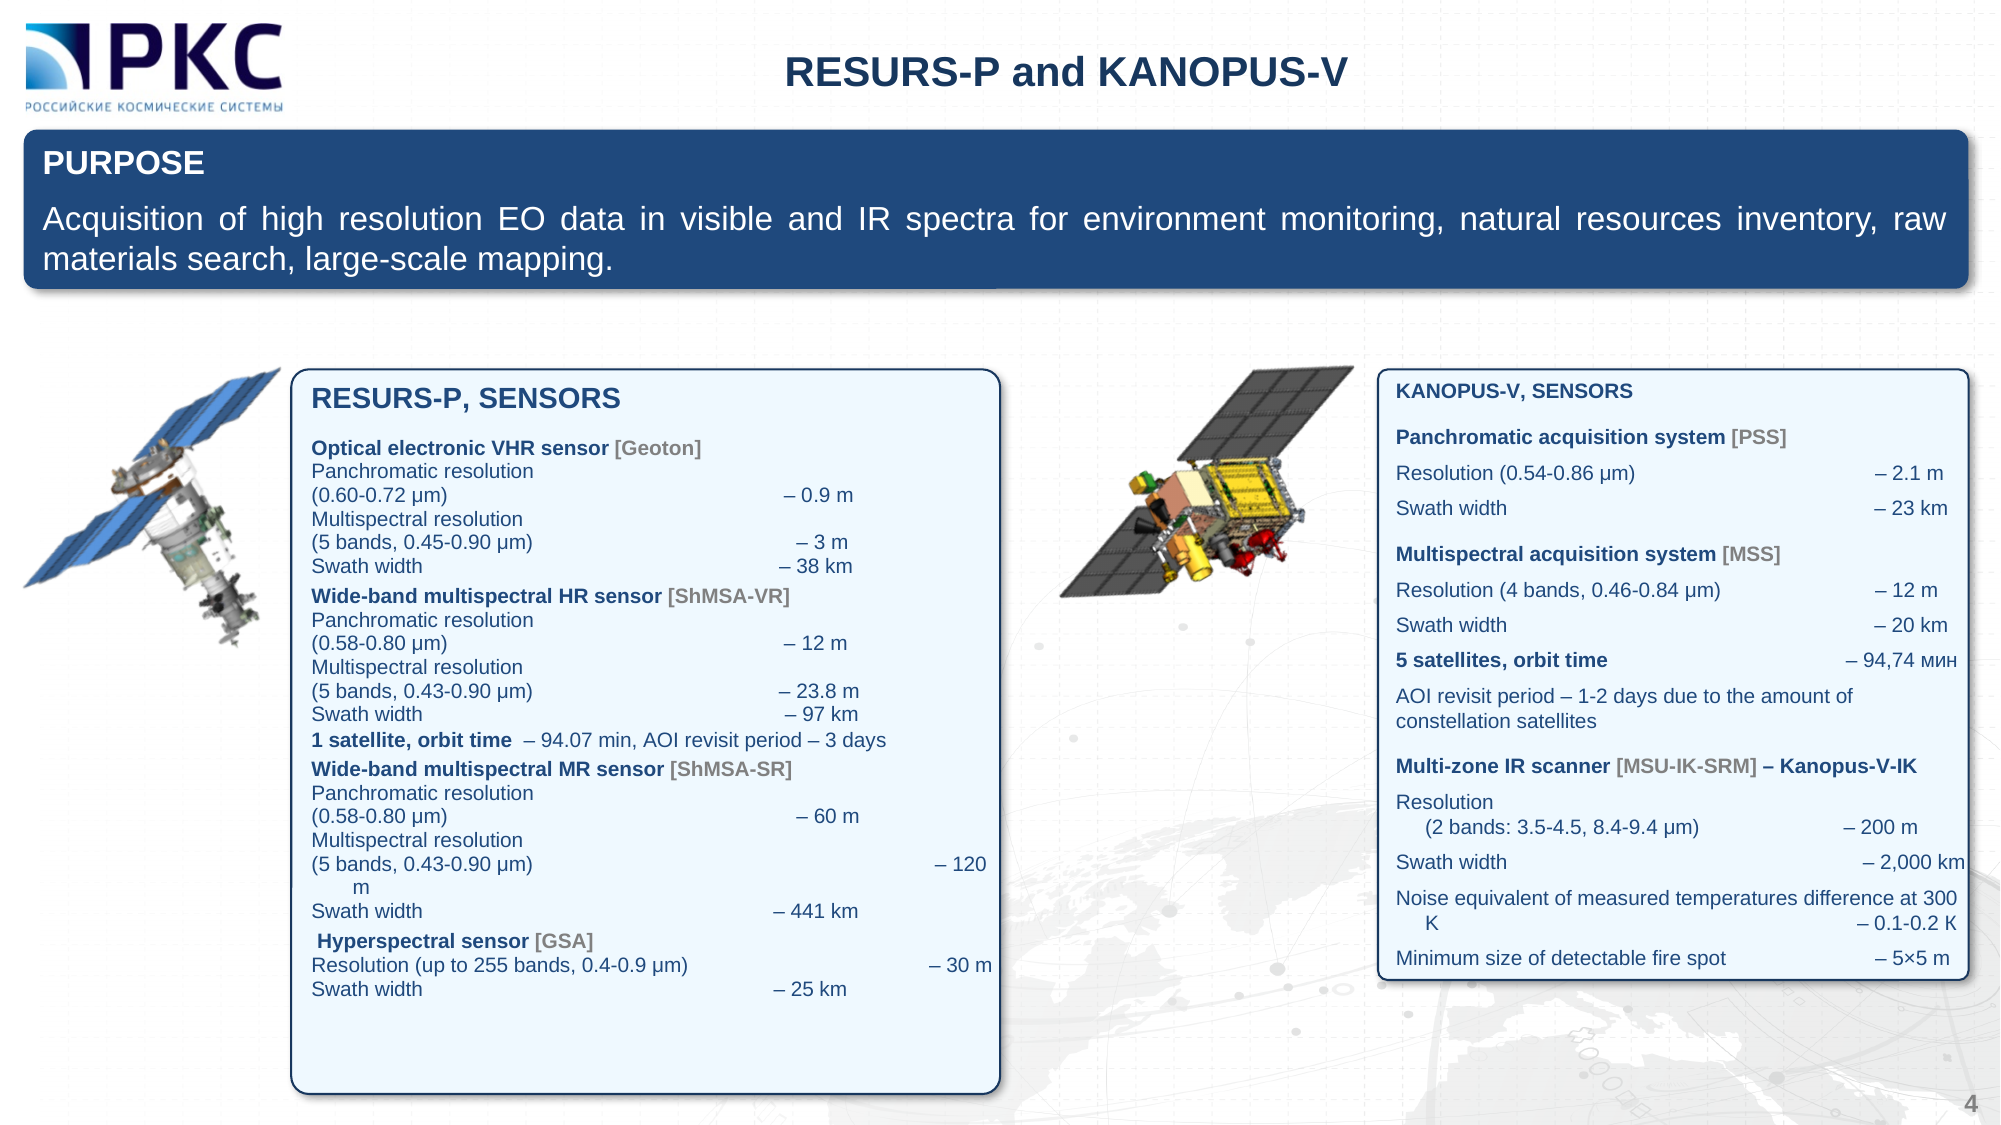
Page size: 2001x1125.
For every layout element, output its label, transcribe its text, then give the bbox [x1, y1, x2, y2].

text_box RESURS-P, SENSORS Optical electronic VHR sensor [Geoton] Panchromatic resolution (0.60-0.72 μm) – 0.9 m Multispectral resolution (5 bands, 0.45-0.90 μm) – 3 m Swath width – 38 km Wide-band multispectral HR sensor [ShMSA-VR] Panchromatic resolution (0.58-0.80 μm) – 12 m Multispectral resolution (5 bands, 0.43-0.90 μm) – 23.8 m Swath width – 97 km 1 satellite, orbit time – 94.07 min, AOI revisit period – 3 days Wide-band multispectral MR sensor [ShMSA-SR] Panchromatic resolution (0.58-0.80 μm) – 60 m Multispectral resolution (5 bands, 0.43-0.90 μm) – 120 m Swath width – 441 km Hyperspectral sensor [GSA] Resolution (up to 255 bands, 0.4-0.9 μm) – 30 m Swath width – 25 km [289, 367, 1003, 1097]
picture [0, 0, 2001, 1125]
text_box RESURS-P and KANOPUS-V [769, 39, 1378, 100]
text_box PURPOSE Acquisition of high resolution EO data in visible and IR spectra for environment monitoring, natural resources inventory, raw materials search, large-scale mapping. [21, 127, 1971, 291]
text_box KANOPUS-V, SENSORS Panchromatic acquisition system [PSS] Resolution (0.54-0.86 μm) – 2.1 m Swath width – 23 km Multispectral acquisition system [MSS] Resolution (4 bands, 0.46-0.84 μm) – 12 m Swath width – 20 km 5 satellites, orbit time – 94,74 мин AOI revisit period – 1-2 days due to the amount of constellation satellites Multi-zone IR scanner [MSU-IK-SRM] – Kanopus-V-IK Resolution (2 bands: 3.5-4.5, 8.4-9.4 μm) – 200 m Swath width – 2,000 km Noise equivalent of measured temperatures difference at 300 K – 0.1-0.2 К Minimum size of detectable fire spot – 5×5 m [1375, 367, 1971, 983]
